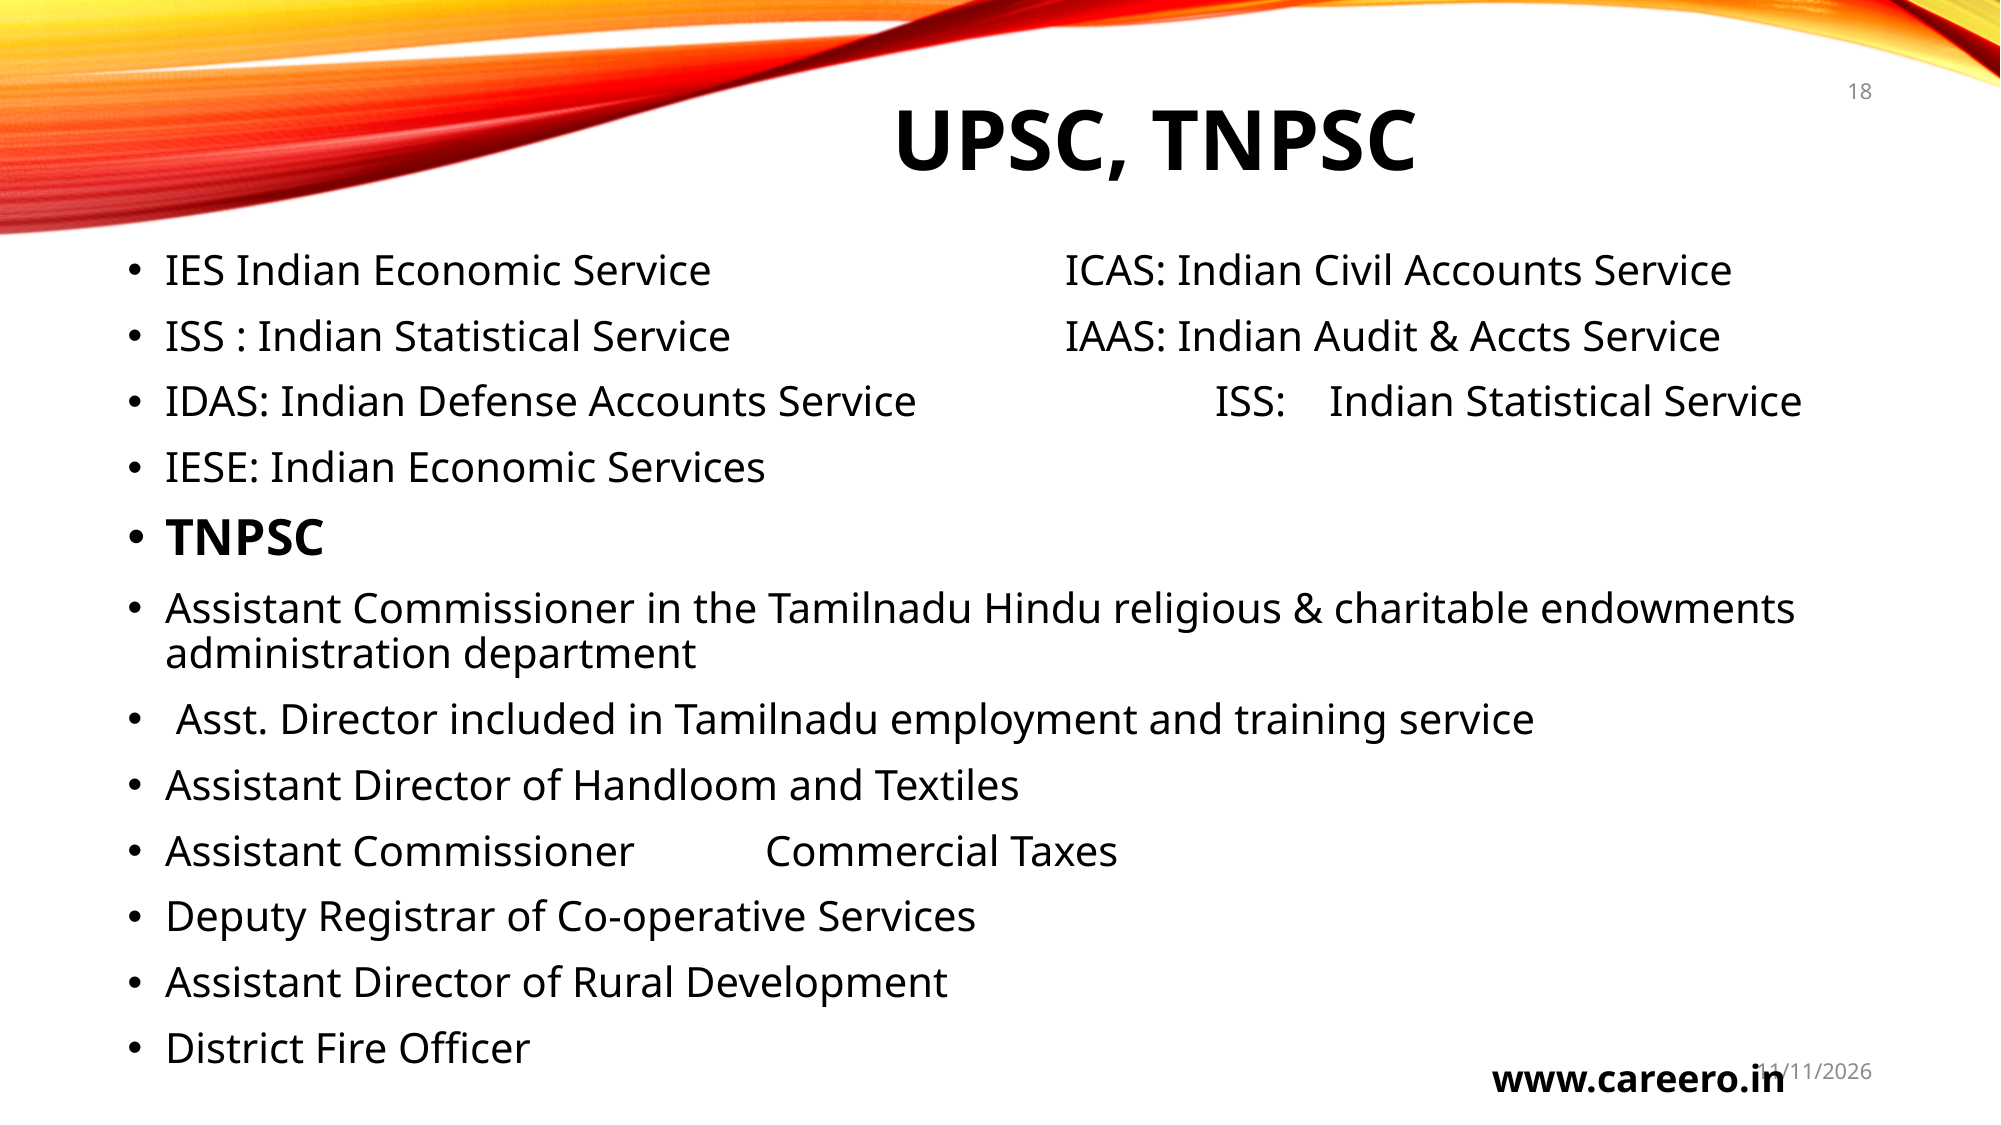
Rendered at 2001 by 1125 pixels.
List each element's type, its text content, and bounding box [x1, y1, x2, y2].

picture [0, 0, 2000, 237]
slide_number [1410, 1042, 1888, 1103]
slide_number 18 [1437, 62, 1888, 123]
list IES Indian Economic Service ICAS: Indian Civil Accounts Service ISS : Indian Statistical Service IAAS: Indian Audit & Accts Service IDAS: Indian Defense Accounts Service ISS: Indian Statistical Service IESE: Indian Economic Services TNPSC Assistant Commissioner in the Tamilnadu Hindu religious & charitable endowments administration department Asst. Director included in Tamilnadu employment and training service Assistant Director of Handloom and Textiles Assistant Commissioner Commercial Taxes Deputy Registrar of Co-operative Services Assistant Director of Rural Development District Fire Officer [112, 170, 1937, 916]
title UPSC, TNPSC [449, 37, 1862, 170]
